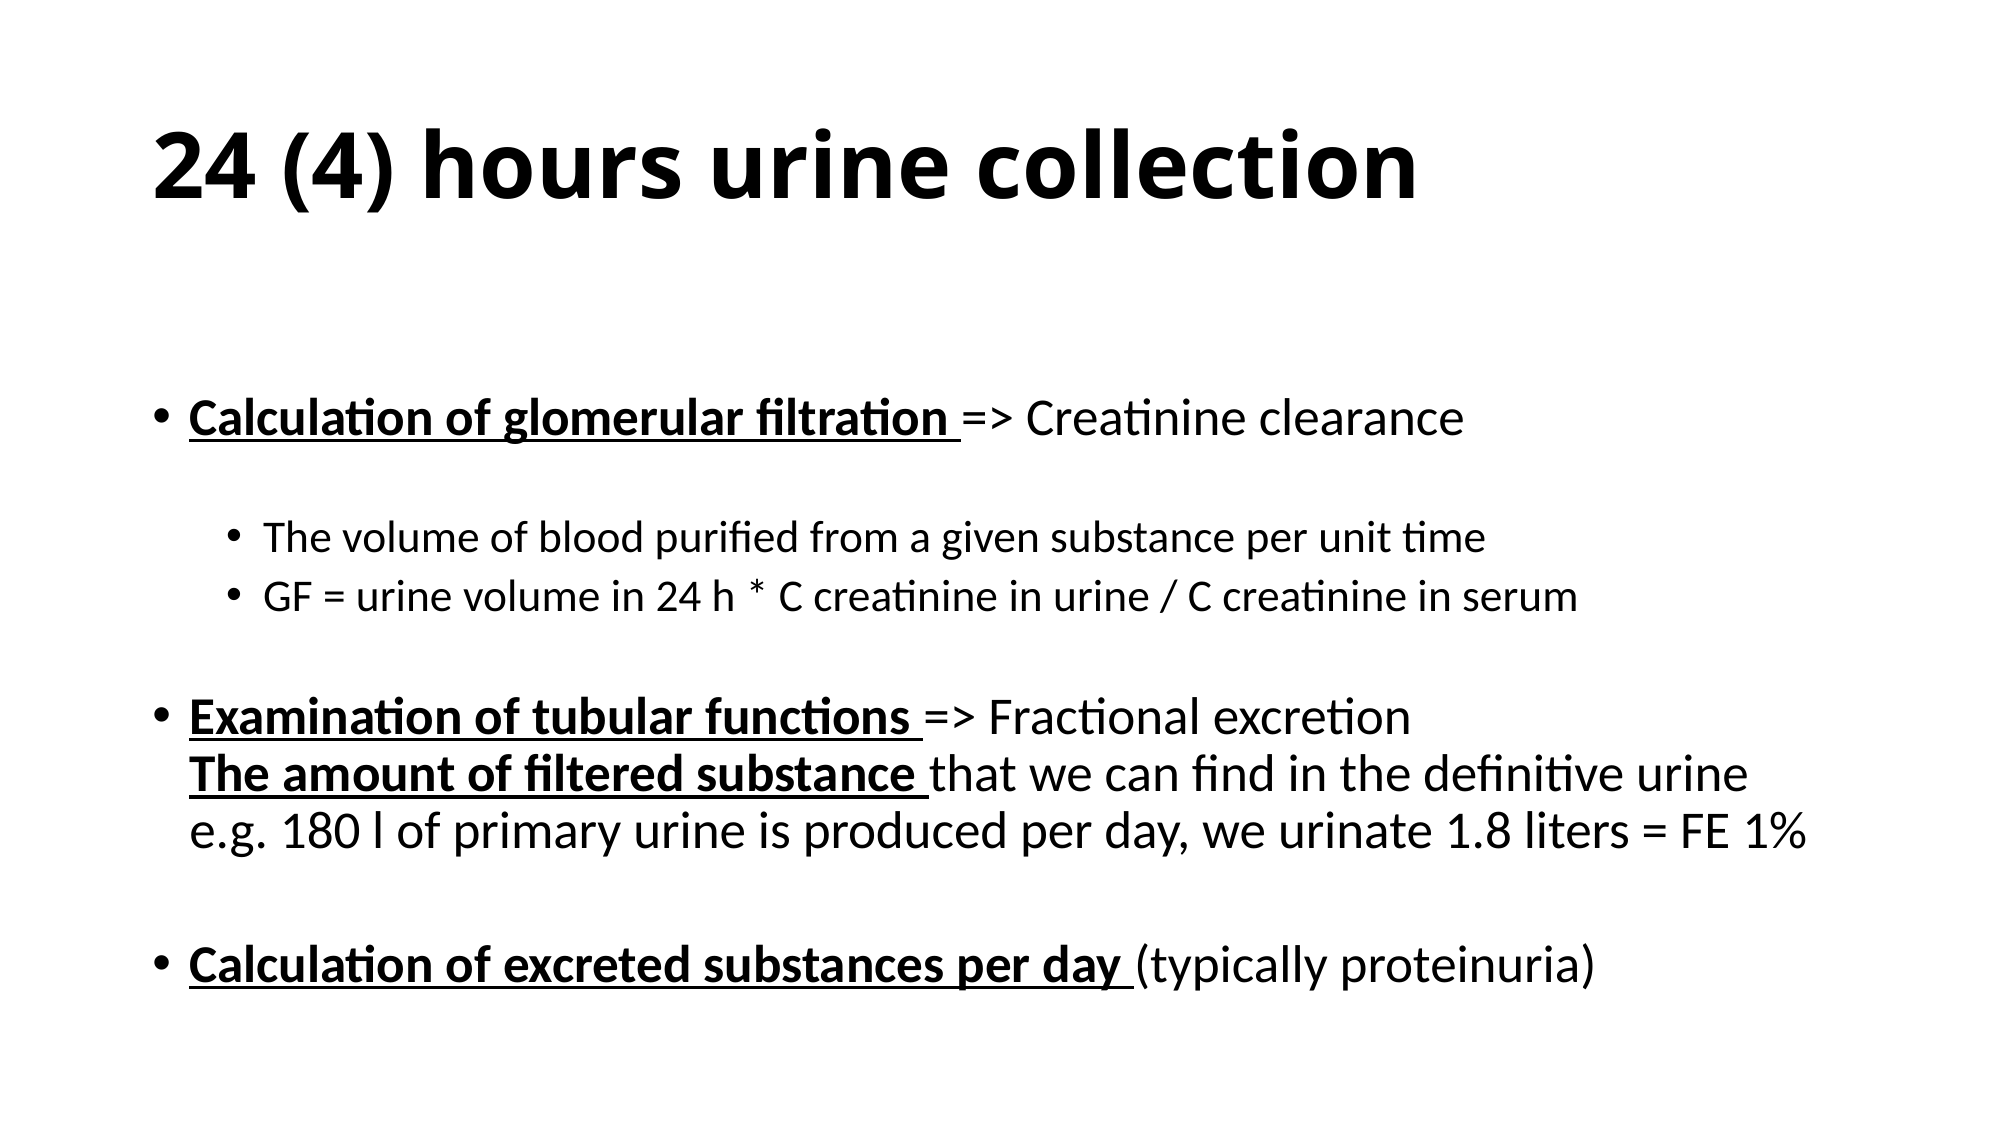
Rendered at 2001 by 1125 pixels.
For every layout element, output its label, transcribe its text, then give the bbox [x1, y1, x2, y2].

title 24 (4) hours urine collection [137, 59, 1863, 278]
list Calculation of glomerular filtration => Creatinine clearance The volume of blood purified from a given substance per unit time GF = urine volume in 24 h * C creatinine in urine / C creatinine in serum Examination of tubular functions => Fractional excretion The amount of filtered substance that we can find in the definitive urine e.g. 180 l of primary urine is produced per day, we urinate 1.8 liters = FE 1% Calculation of excreted substances per day (typically proteinuria) [137, 299, 1863, 1014]
